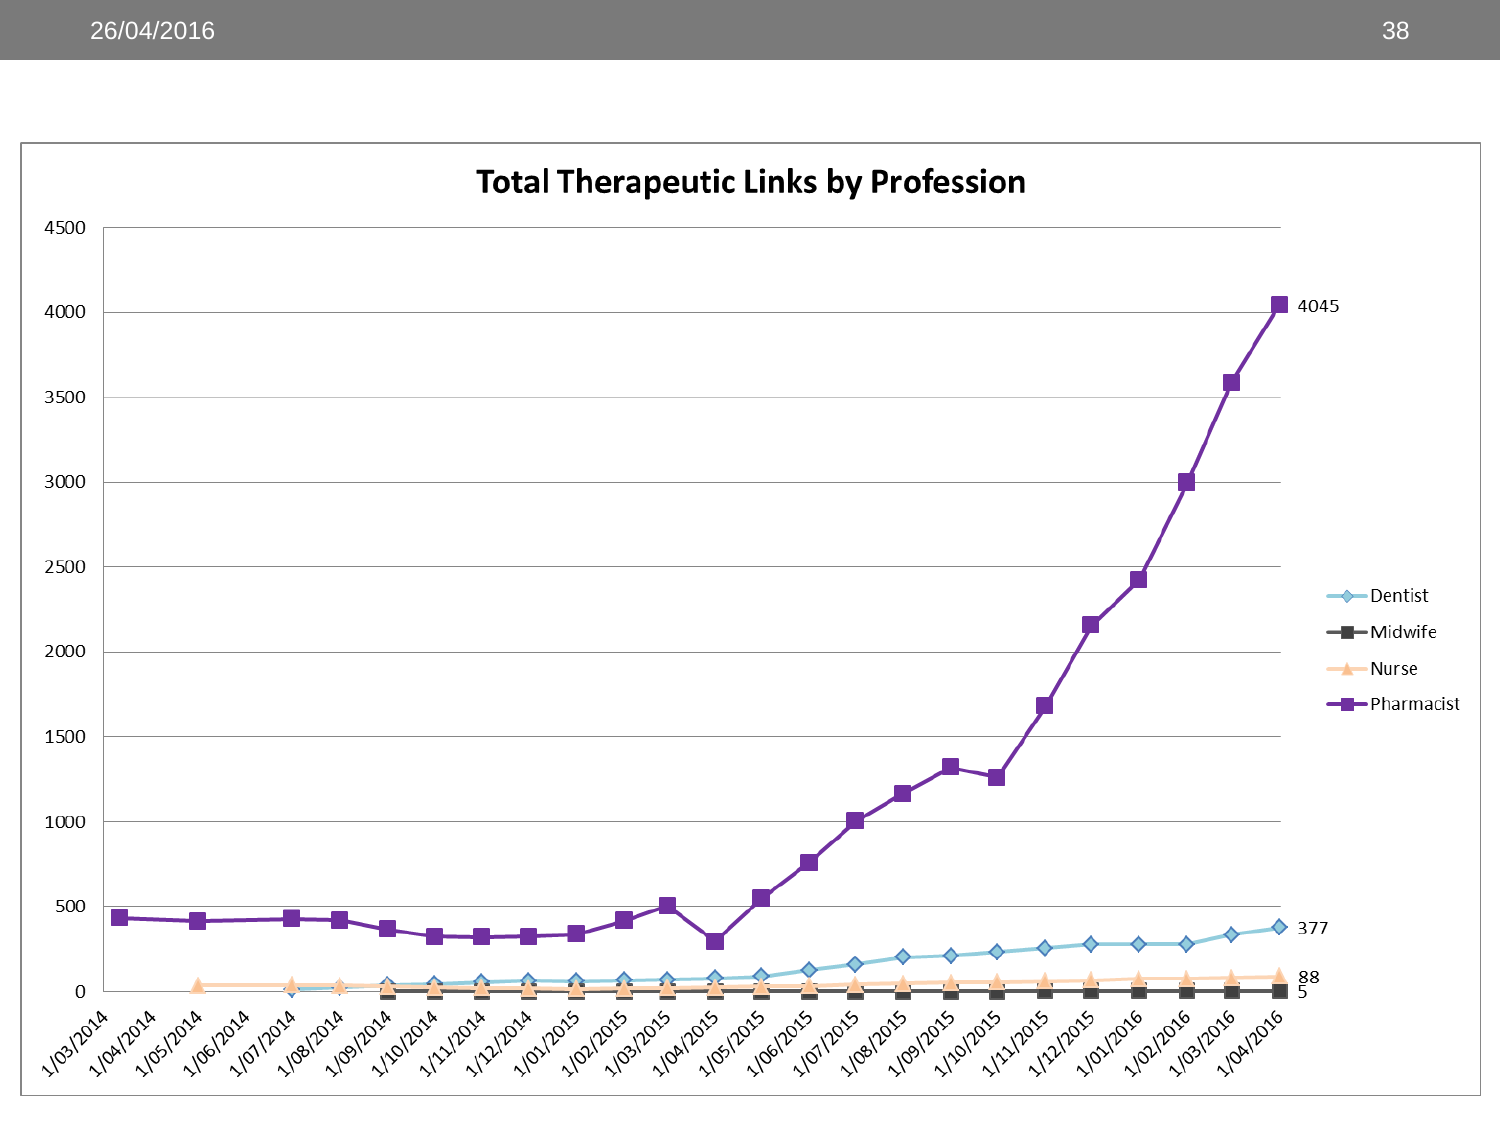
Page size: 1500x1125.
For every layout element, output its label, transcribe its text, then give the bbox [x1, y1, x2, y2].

slide_number 38 [1250, 3, 1425, 57]
picture [20, 142, 1481, 1096]
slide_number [75, 3, 550, 57]
